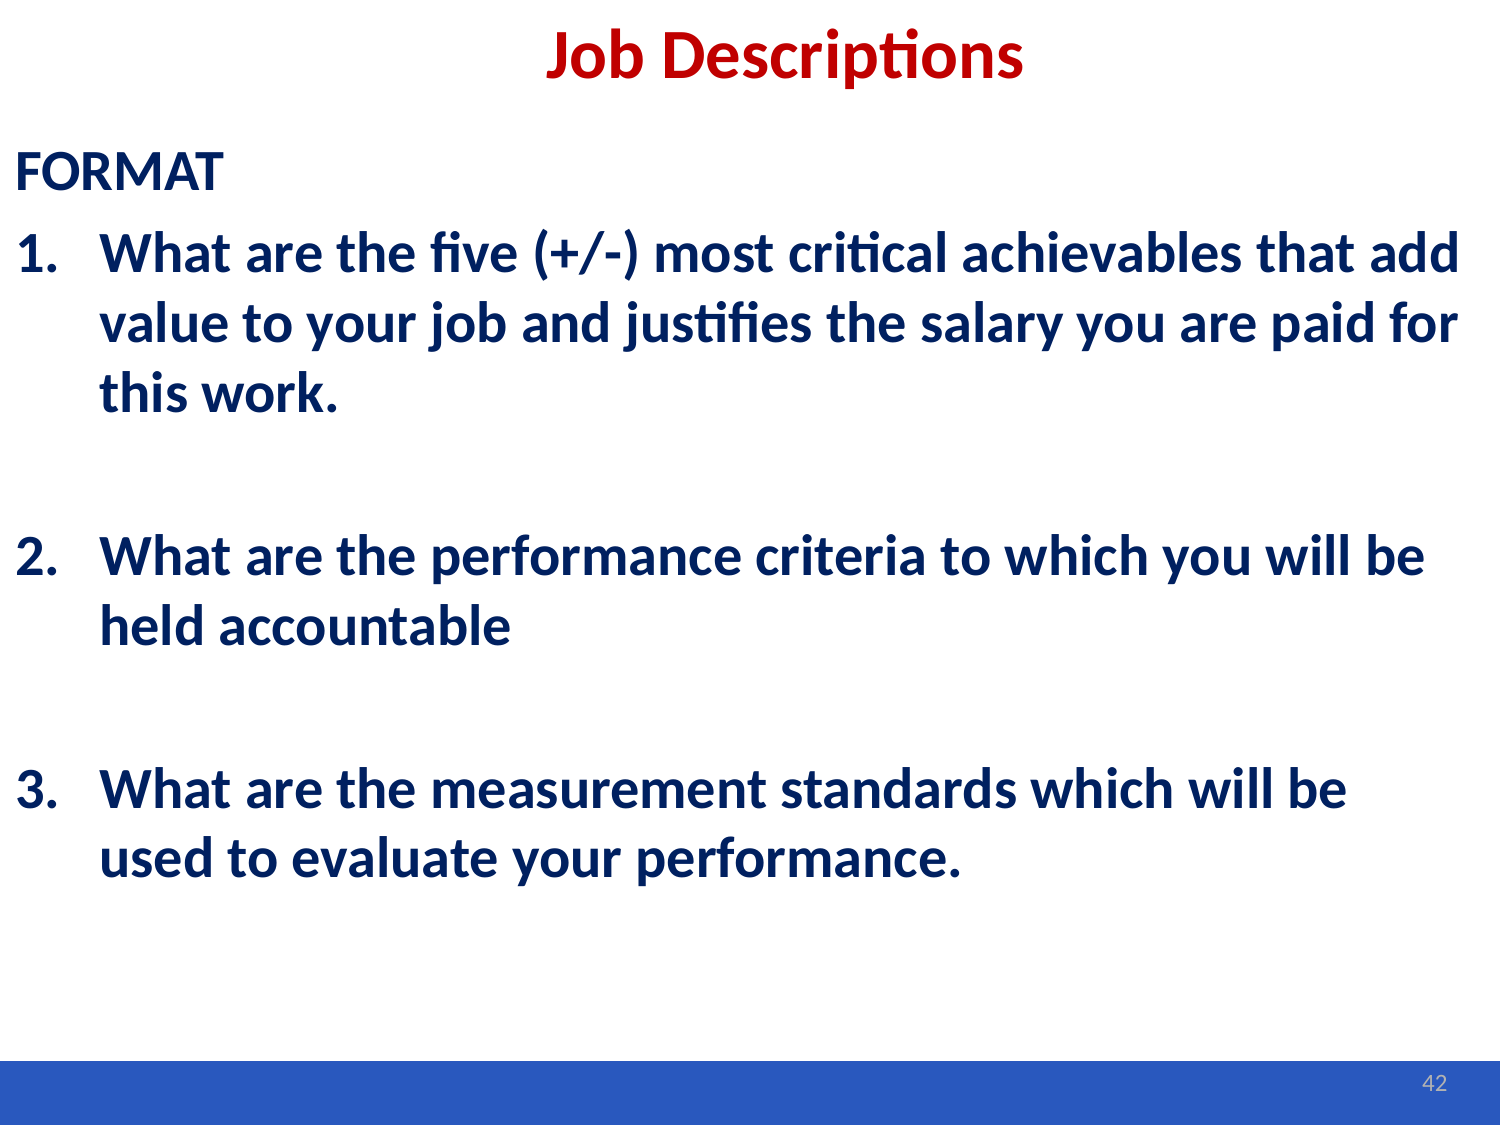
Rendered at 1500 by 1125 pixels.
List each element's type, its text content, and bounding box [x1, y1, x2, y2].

list FORMAT What are the five (+/-) most critical achievables that add value to your job and justifies the salary you are paid for this work. What are the performance criteria to which you will be held accountable What are the measurement standards which will be used to evaluate your performance. [0, 125, 1488, 1063]
slide_number 42 [1387, 1051, 1463, 1111]
picture [0, 1061, 1500, 1125]
title Job Descriptions [141, 0, 1430, 100]
